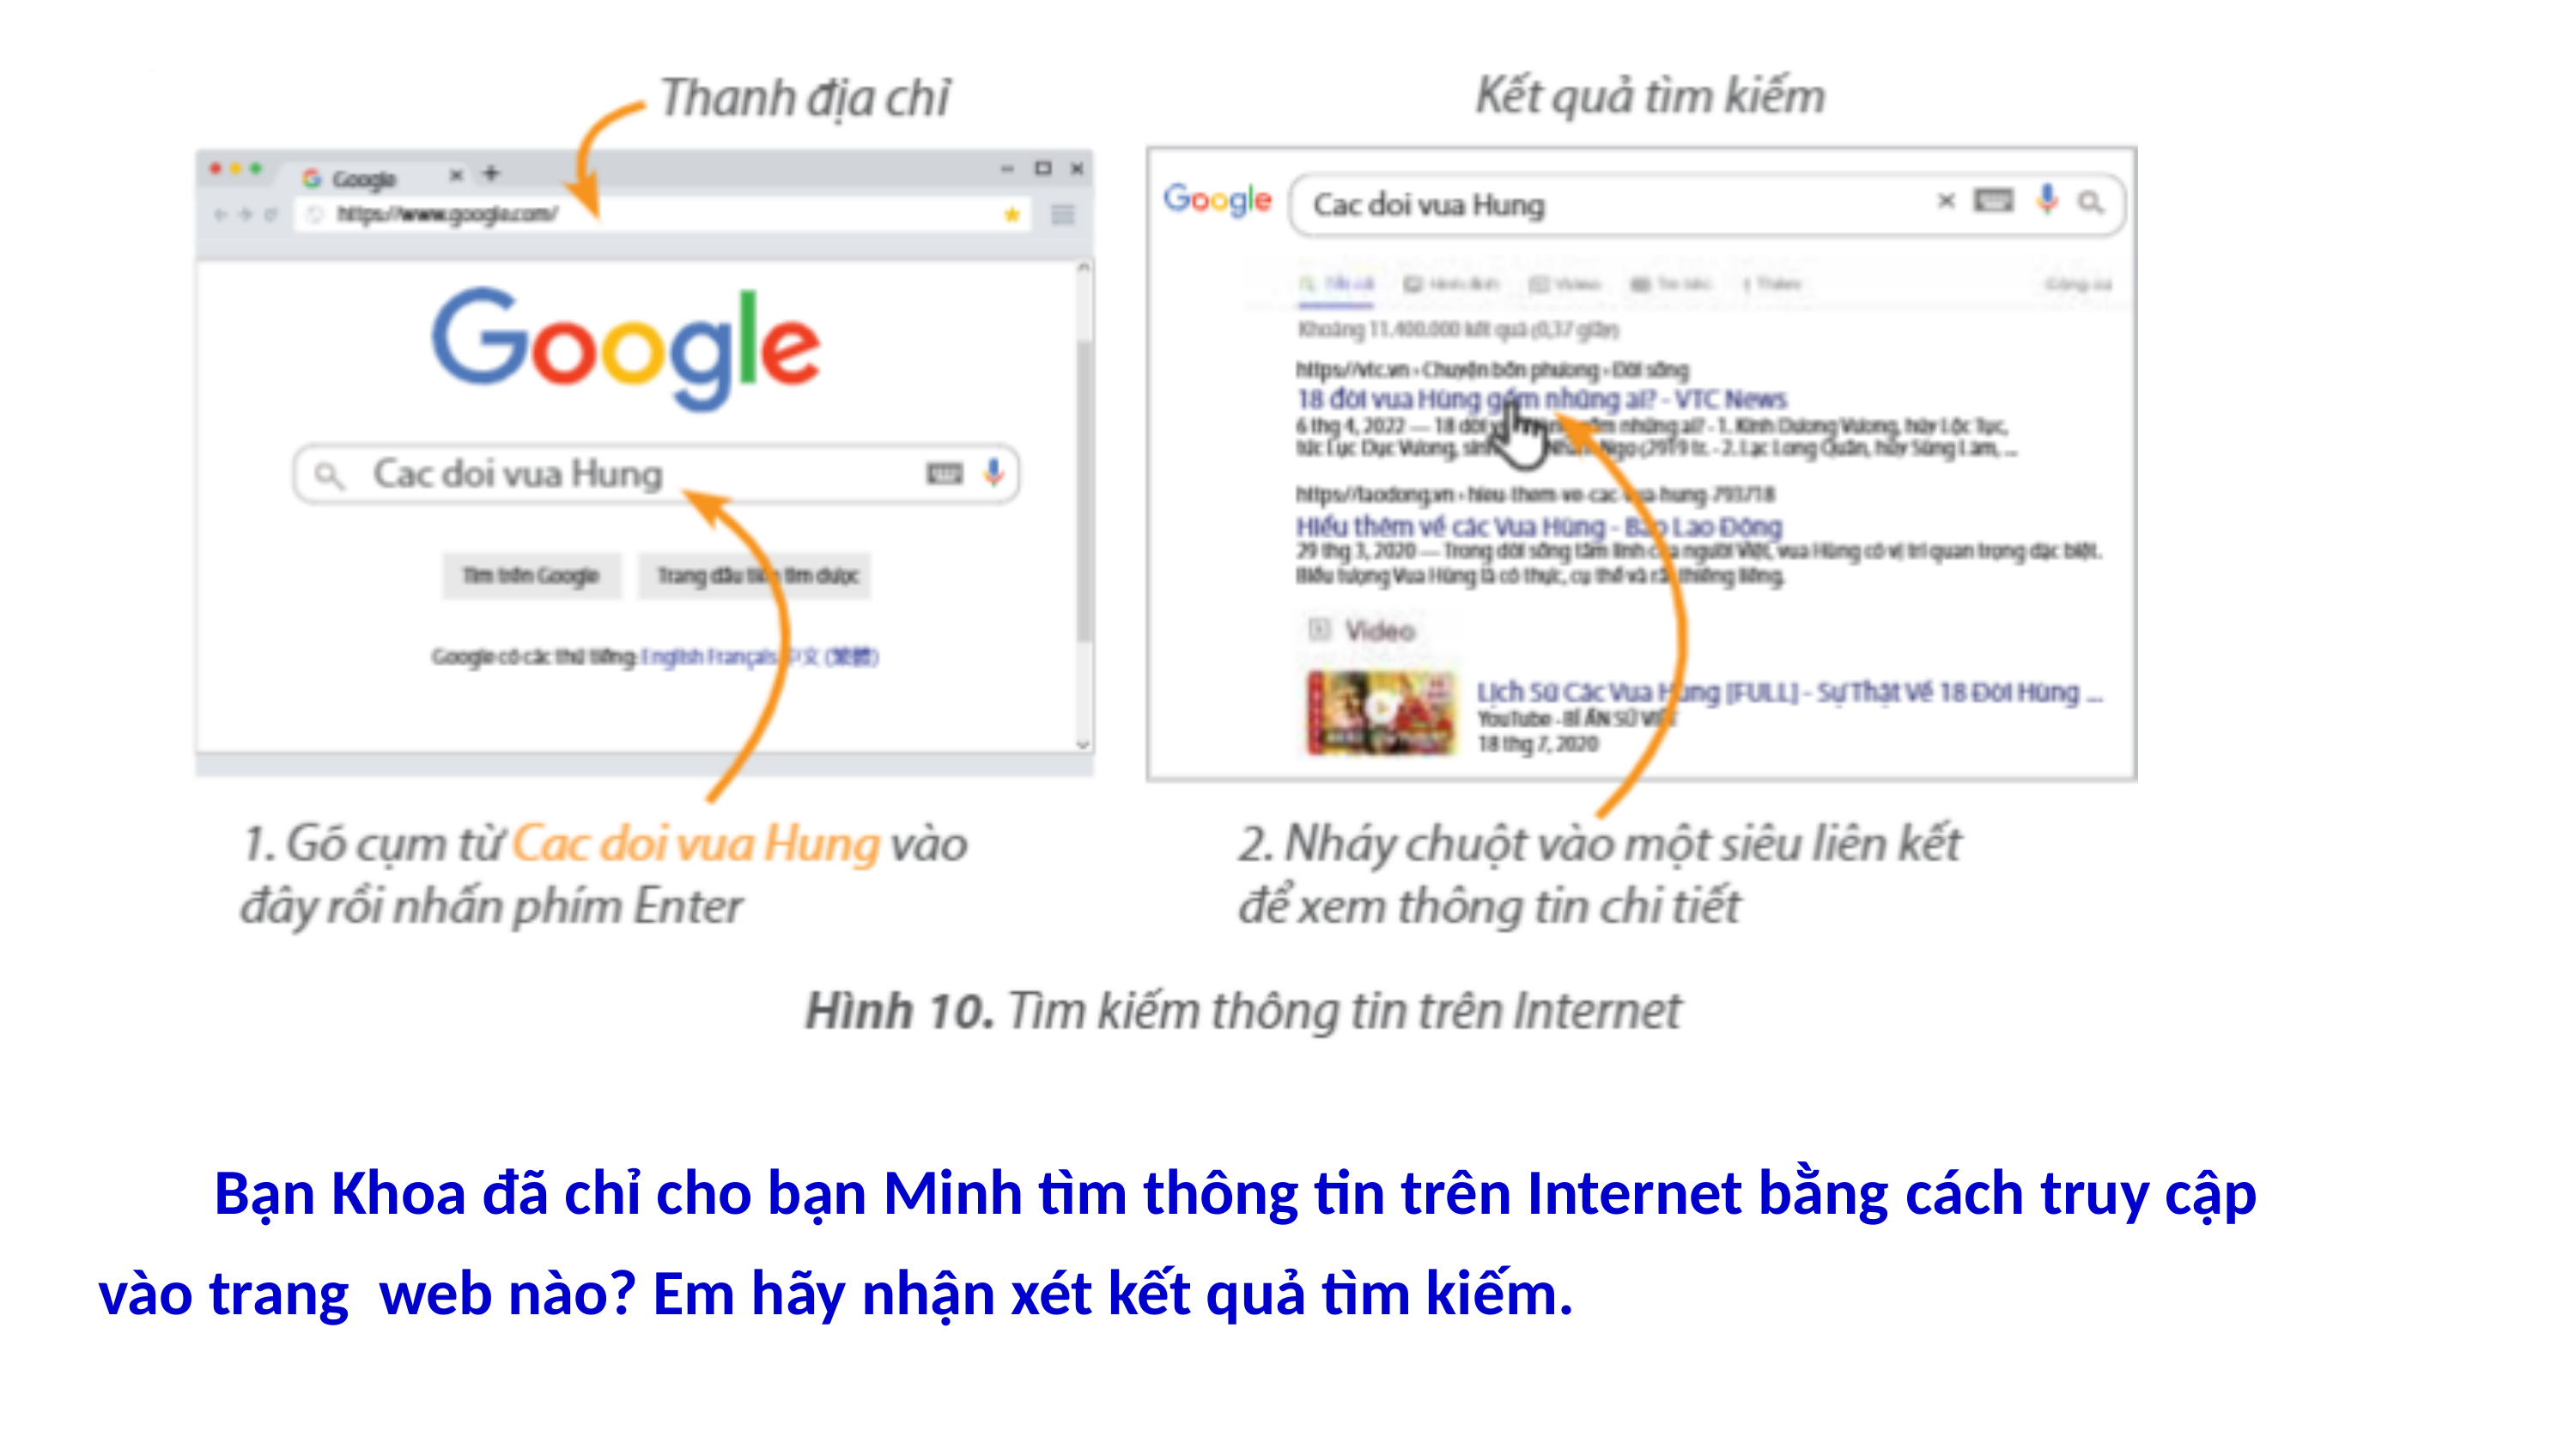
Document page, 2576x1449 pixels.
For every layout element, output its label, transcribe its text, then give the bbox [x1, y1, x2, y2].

text_box Bạn Khoa đã chỉ cho bạn Minh tìm thông tin trên Internet bằng cách truy cập vào trang web nào? Em hãy nhận xét kết quả tìm kiếm. [85, 1119, 2287, 1334]
picture [149, 69, 2138, 1058]
